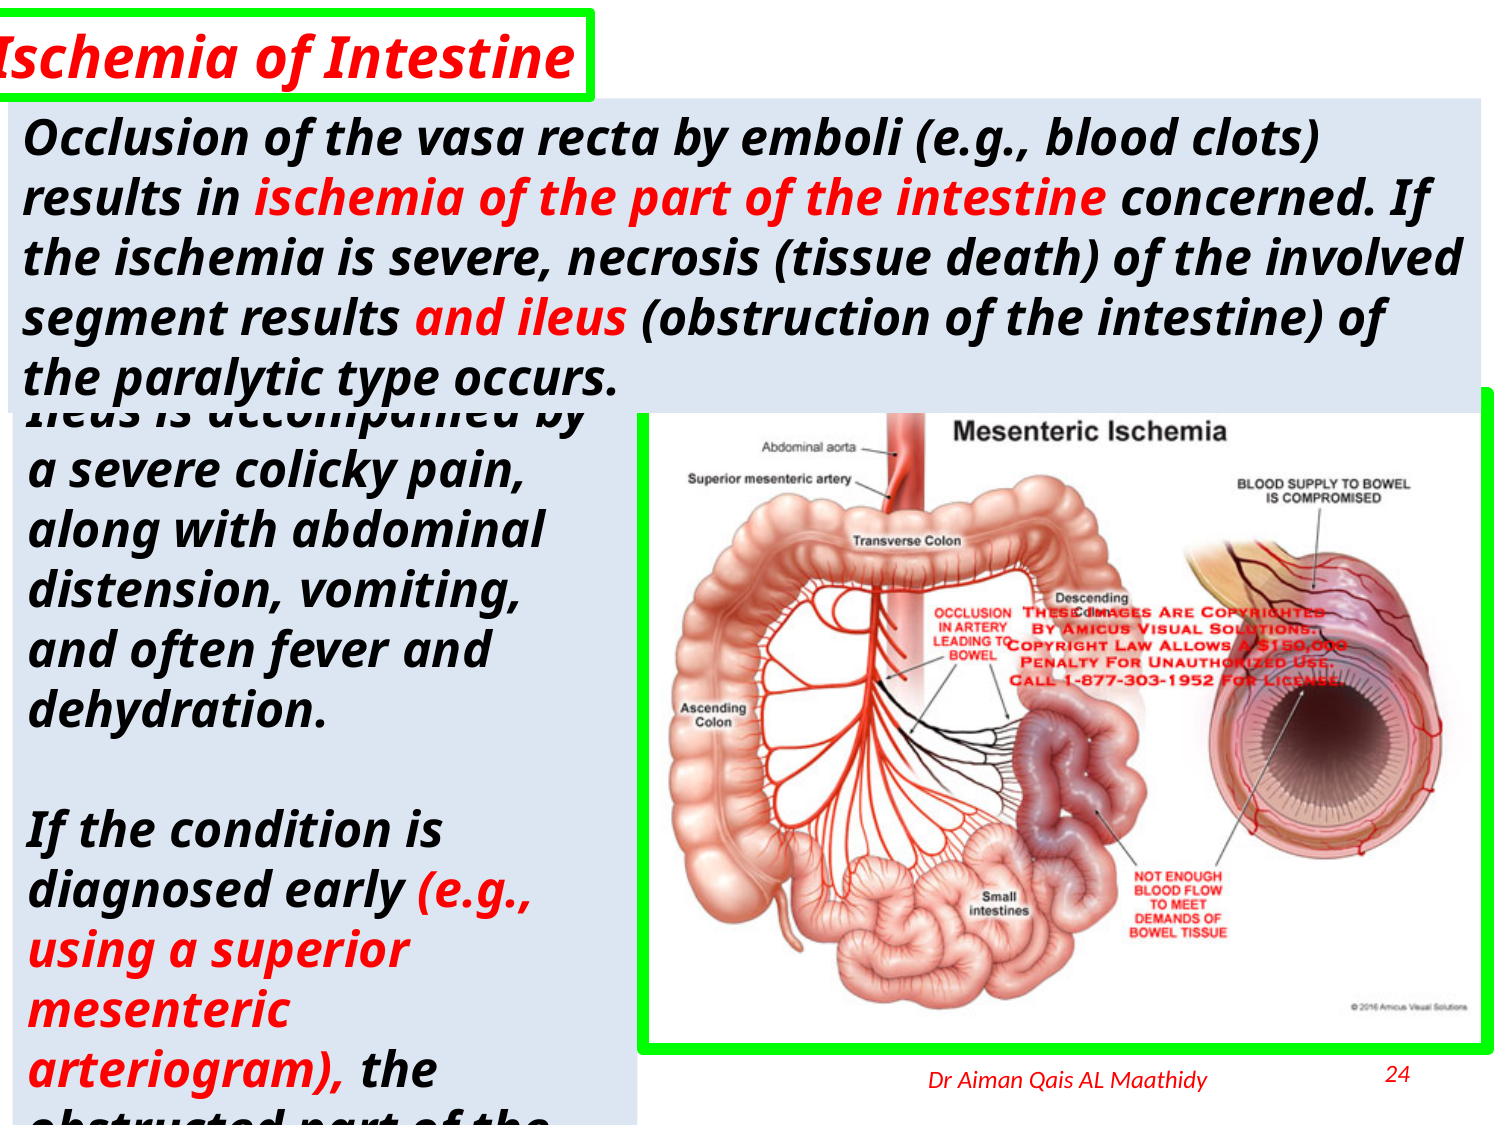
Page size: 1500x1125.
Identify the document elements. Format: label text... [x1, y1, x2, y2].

picture [649, 399, 1482, 1043]
text_box Occlusion of the vasa recta by emboli (e.g., blood clots) results in ischemia of the part of the intestine concerned. If the ischemia is severe, necrosis (tissue death) of the involved segment results and ileus (obstruction of the intestine) of the paralytic type occurs. [8, 98, 1482, 413]
slide_number 24 [1350, 1055, 1425, 1103]
footer Dr Aiman Qais AL Maathidy [830, 1055, 1306, 1109]
text_box Ischemia of Intestine [0, 12, 591, 98]
text_box Ileus is accompanied by a severe colicky pain, along with abdominal distension, vomiting, and often fever and dehydration. If the condition is diagnosed early (e.g., using a superior mesenteric arteriogram), the obstructed part of the vessel may be cleared surgically. [12, 413, 638, 1125]
